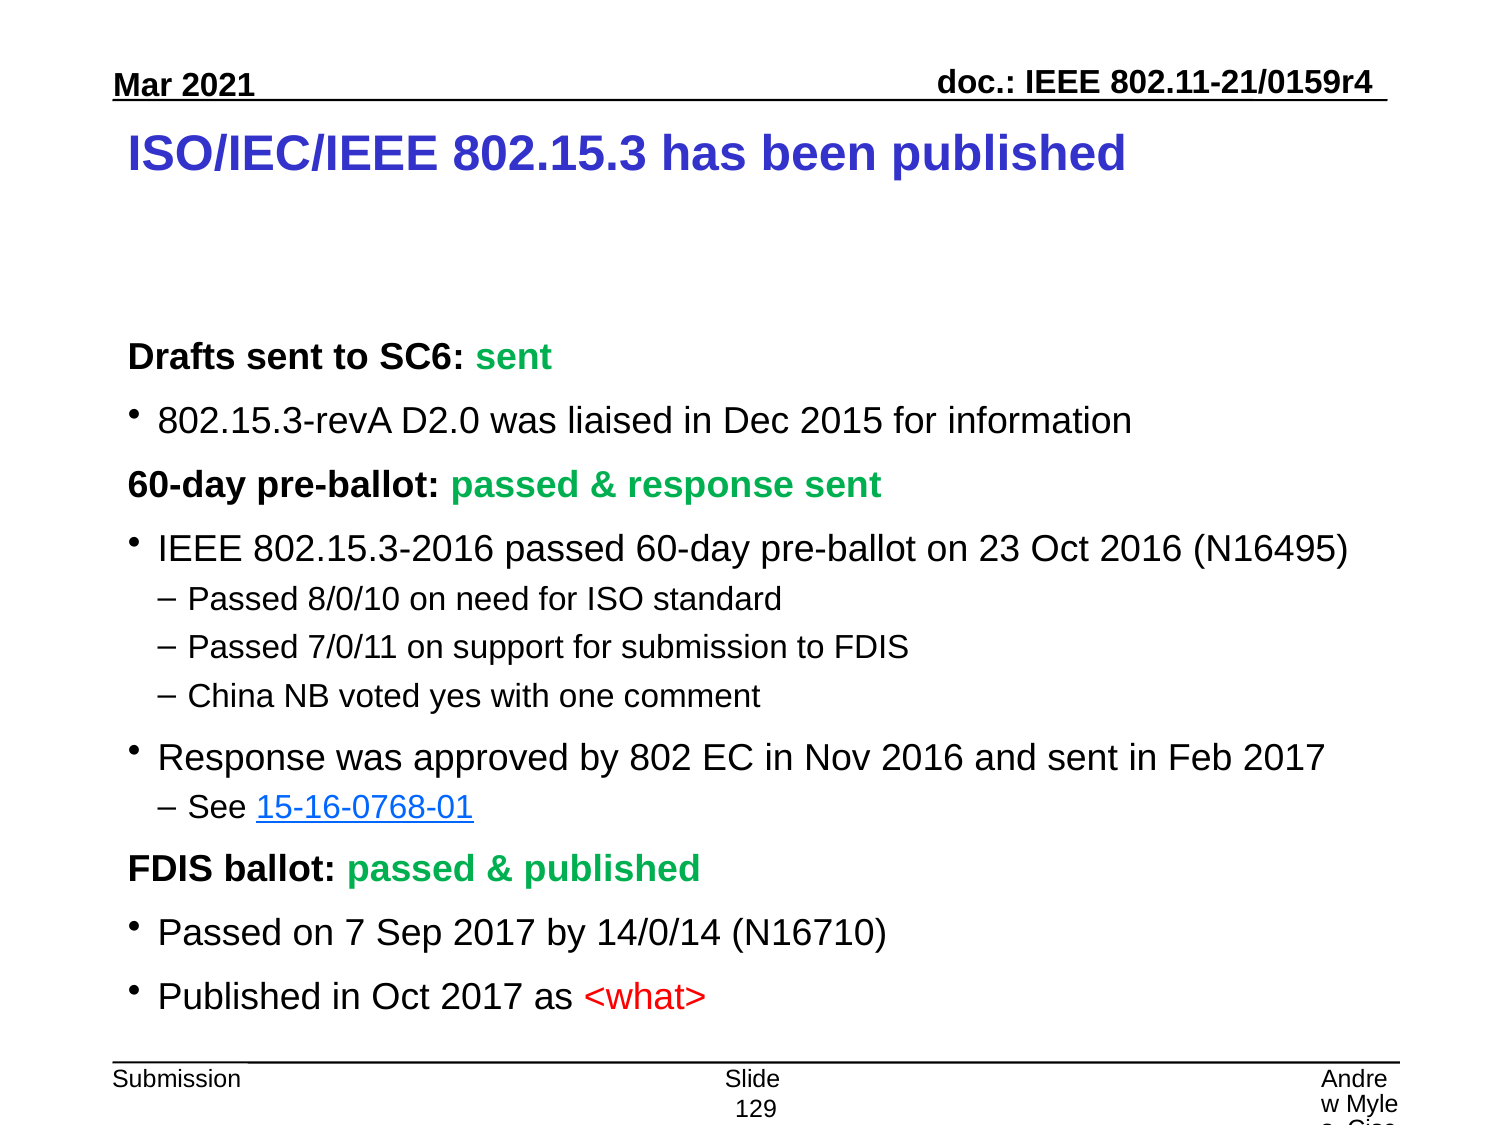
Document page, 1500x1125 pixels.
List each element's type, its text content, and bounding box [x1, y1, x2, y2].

footer Andrew Myles, Cisco [1320, 1061, 1402, 1093]
slide_number Slide 129 [709, 1061, 803, 1093]
title ISO/IEC/IEEE 802.15.3 has been published [112, 112, 1388, 288]
list Drafts sent to SC6: sent 802.15.3-revA D2.0 was liaised in Dec 2015 for information 60-day pre-ballot: passed & response sent IEEE 802.15.3-2016 passed 60-day pre-ballot on 23 Oct 2016 (N16495) Passed 8/0/10 on need for ISO standard Passed 7/0/11 on support for submission to FDIS China NB voted yes with one comment Response was approved by 802 EC in Nov 2016 and sent in Feb 2017 See 15-16-0768-01 FDIS ballot: passed & published Passed on 7 Sep 2017 by 14/0/14 (N16710) Published in Oct 2017 as <what> [112, 324, 1388, 1000]
